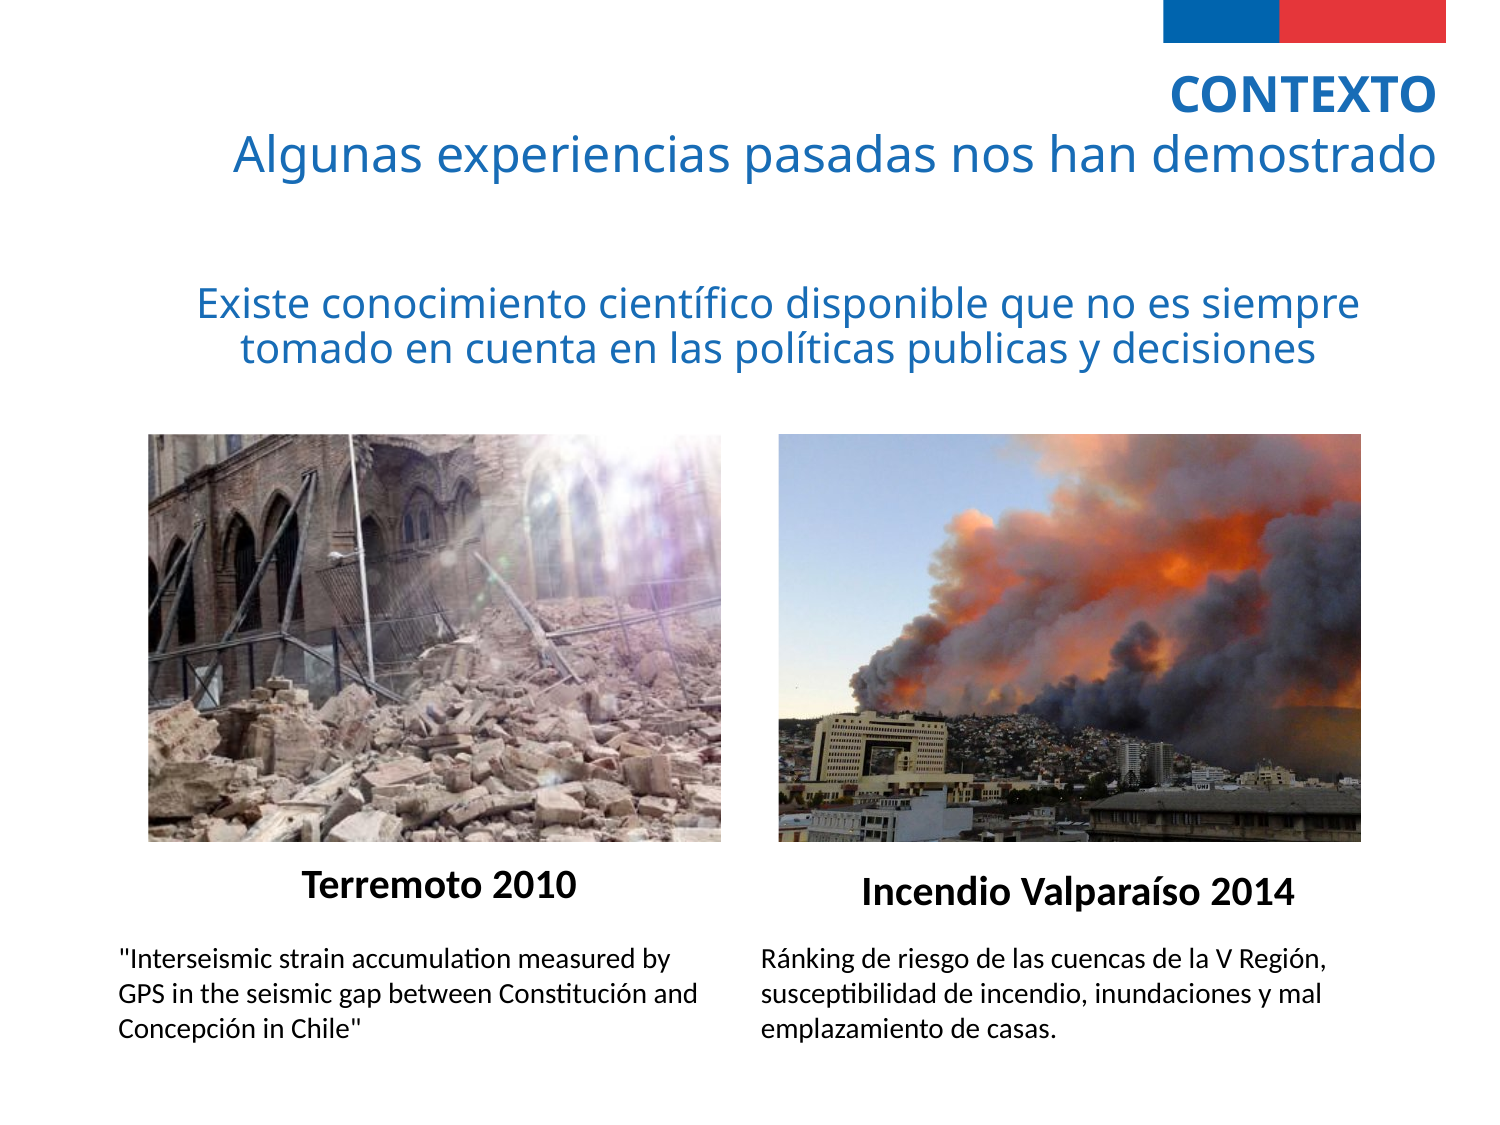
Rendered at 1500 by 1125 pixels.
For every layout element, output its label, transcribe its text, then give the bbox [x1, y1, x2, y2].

text_box Incendio Valparaíso 2014 [786, 856, 1371, 922]
text_box CONTEXTO Algunas experiencias pasadas nos han demostrado [103, 0, 1454, 153]
picture [146, 433, 721, 842]
picture [778, 433, 1361, 842]
text_box Ránking de riesgo de las cuencas de la V Región, susceptibilidad de incendio, inundaciones y mal emplazamiento de casas. [745, 931, 1426, 1052]
picture [1163, 0, 1446, 43]
text_box Terremoto 2010 [146, 849, 732, 915]
text_box Existe conocimiento científico disponible que no es siempre tomado en cuenta en las políticas publicas y decisiones [131, 275, 1426, 989]
text_box "Interseismic strain accumulation measured by GPS in the seismic gap between Constitución and Concepción in Chile" [103, 932, 732, 1053]
